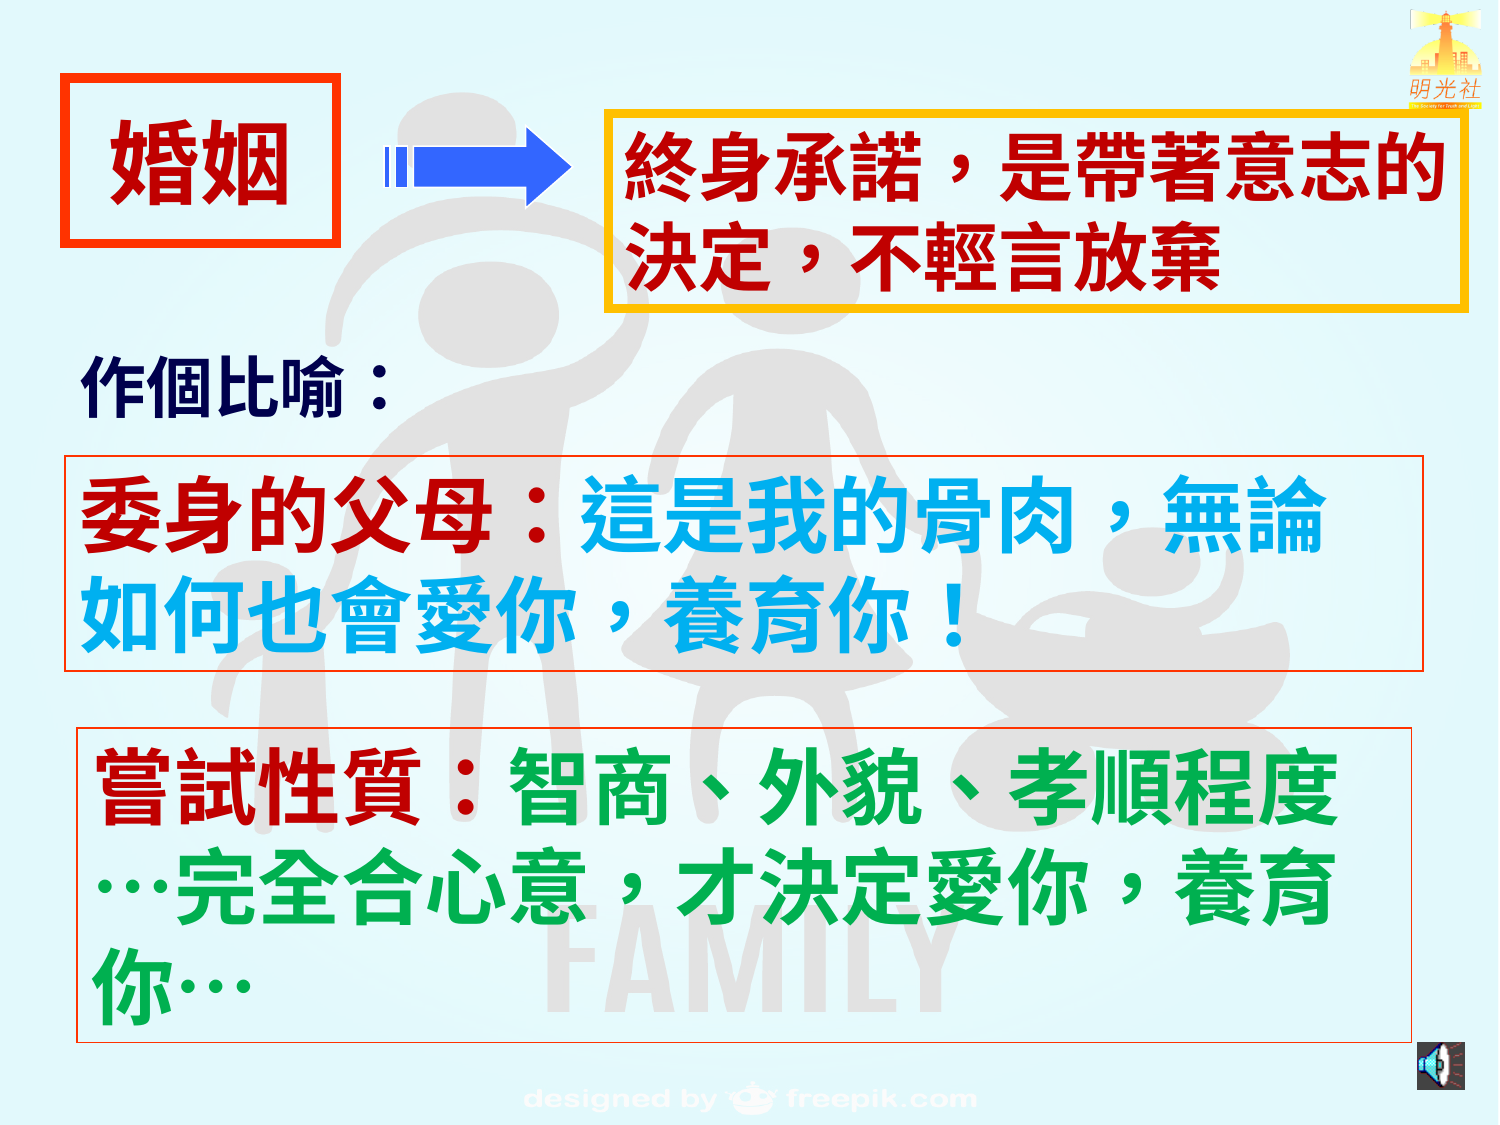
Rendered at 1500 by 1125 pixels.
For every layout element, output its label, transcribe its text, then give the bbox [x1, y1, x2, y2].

picture [1399, 6, 1492, 109]
text_box 委身的父母：這是我的骨肉，無論如何也會愛你，養育你！ [64, 456, 1424, 671]
picture [1415, 1040, 1467, 1092]
text_box 作個比喻： [64, 337, 656, 433]
text_box [383, 146, 390, 188]
text_box [395, 146, 408, 188]
title 婚姻 [64, 77, 337, 244]
text_box 終身承諾，是帶著意志的決定，不輕言放棄 [608, 113, 1465, 309]
text_box 嘗試性質：智商、外貌、孝順程度…完全合心意，才決定愛你，養育你… [76, 727, 1412, 1043]
text_box [413, 125, 573, 209]
